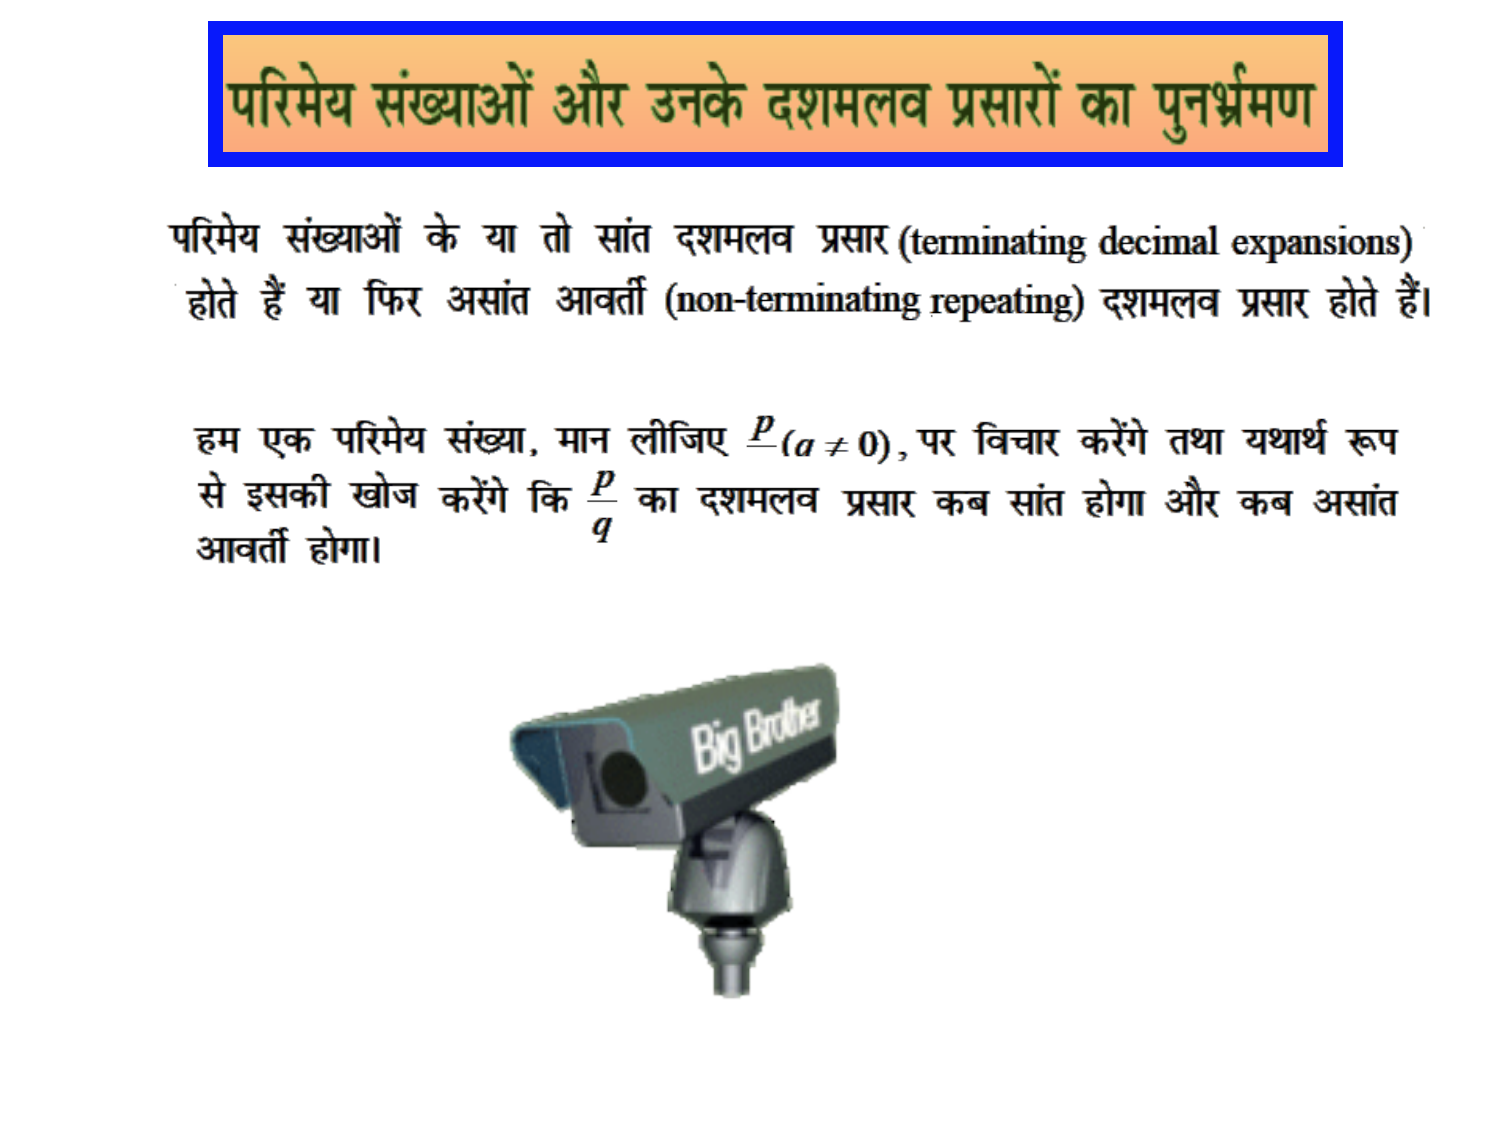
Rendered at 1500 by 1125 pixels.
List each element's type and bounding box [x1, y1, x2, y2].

picture [501, 644, 946, 1003]
picture [163, 210, 1437, 339]
picture [222, 34, 1329, 153]
picture [187, 396, 1412, 587]
